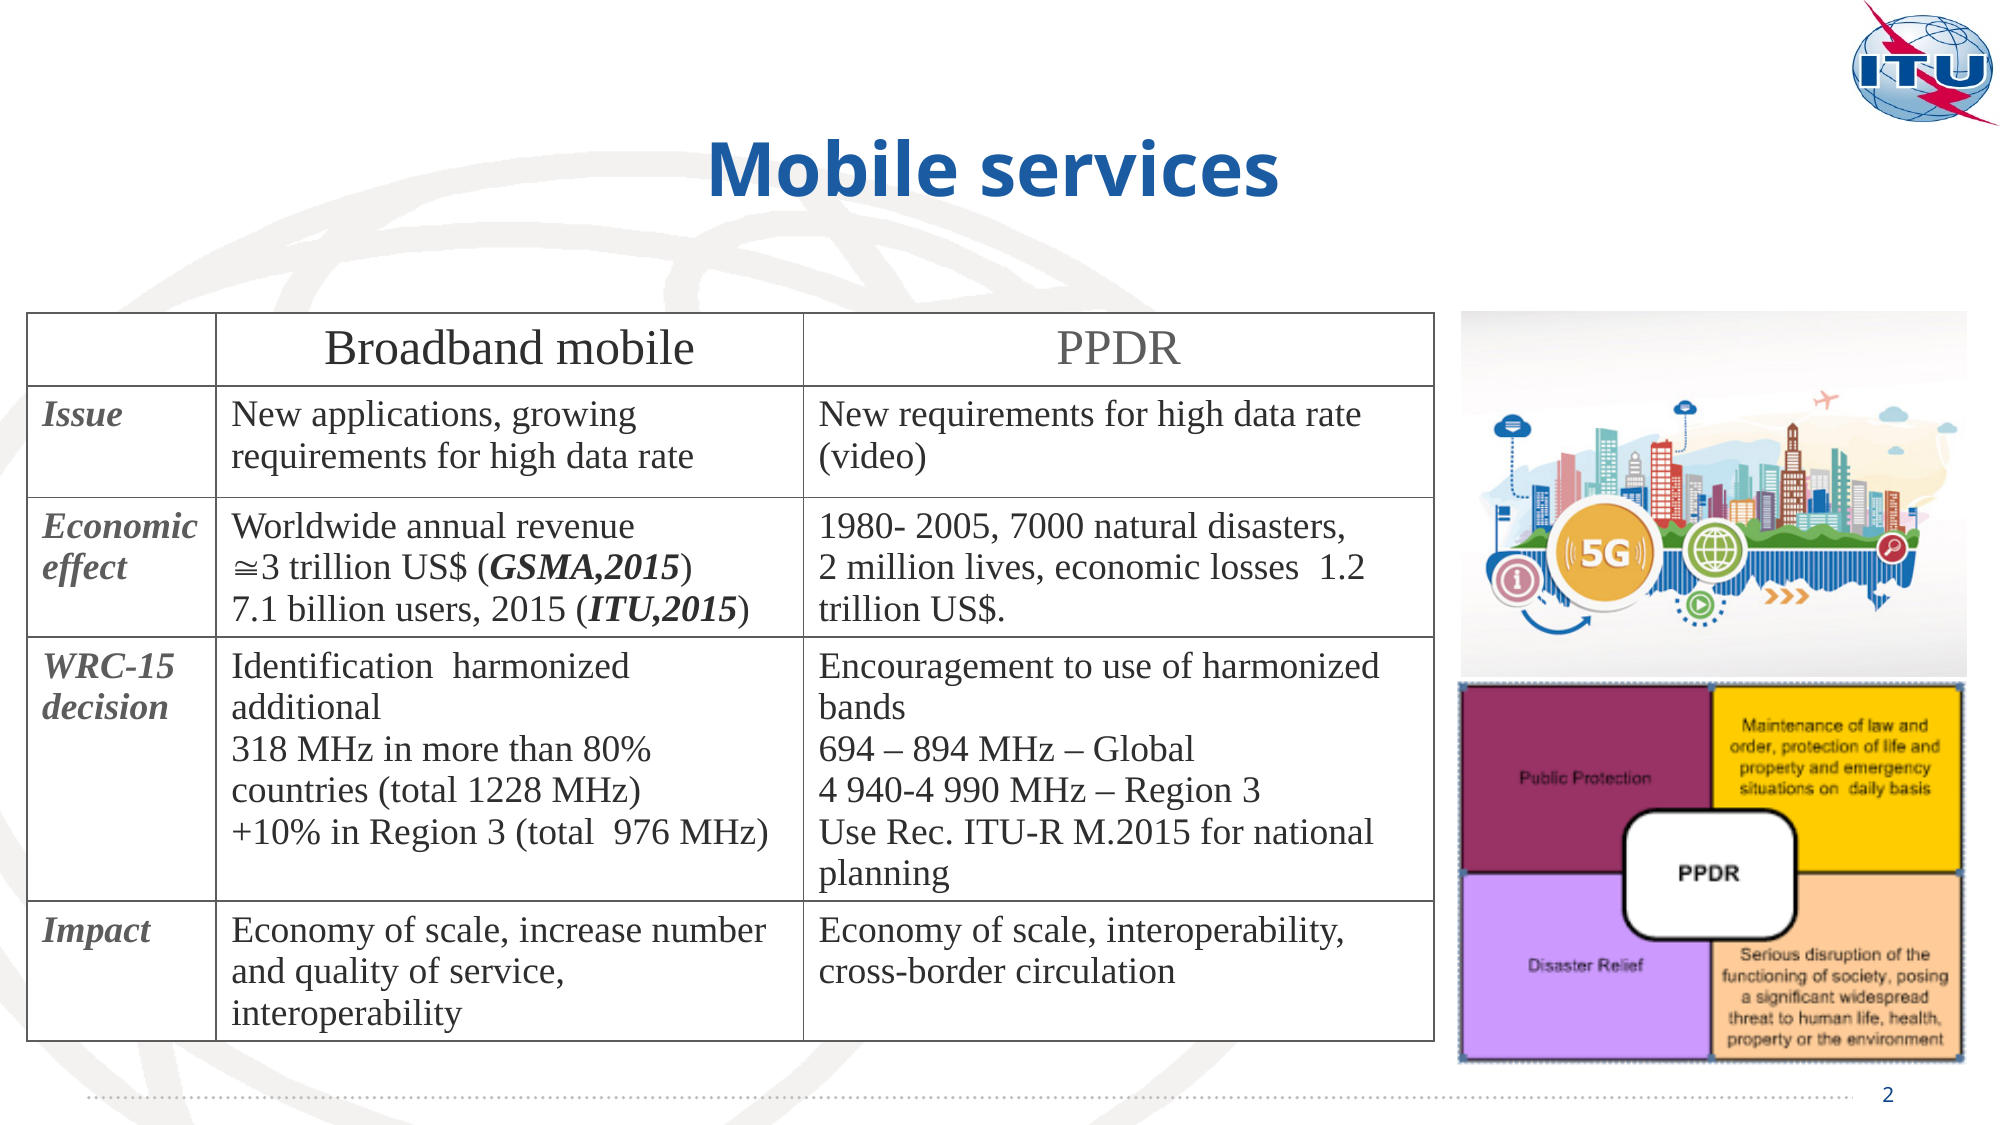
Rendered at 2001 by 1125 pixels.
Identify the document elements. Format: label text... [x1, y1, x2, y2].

table_cell WRC-15 decision [28, 638, 215, 900]
picture [1851, 0, 2000, 126]
table_header Broadband mobile [217, 314, 803, 385]
table_cell Economy of scale, interoperability, cross-border circulation [804, 902, 1433, 1040]
table_cell Worldwide annual revenue 3 trillion US$ (GSMA,2015) 7.1 billion users, 2015 (ITU,2015) [217, 498, 803, 636]
table_cell Economy of scale, increase number and quality of service, interoperability [217, 902, 803, 1040]
table_cell New applications, growing requirements for high data rate [217, 387, 803, 497]
table_cell Identification harmonized additional 318 MHz in more than 80% countries (total 1228 MHz) +10% in Region 3 (total 976 MHz) [217, 638, 803, 900]
table_header PPDR [804, 314, 1433, 385]
table_cell Impact [28, 902, 215, 1040]
table_header [28, 314, 215, 385]
title Mobile services [152, 113, 1853, 220]
picture [0, 132, 1415, 1125]
picture [1452, 311, 1976, 1075]
table_cell 1980- 2005, 7000 natural disasters, 2 million lives, economic losses 1.2 trillion US$. [804, 498, 1433, 636]
table_cell Encouragement to use of harmonized bands 694 – 894 MHz – Global 4 940-4 990 MHz – Region 3 Use Rec. ITU-R M.2015 for national planning [804, 638, 1433, 900]
table_cell Economic effect [28, 498, 215, 636]
table_cell New requirements for high data rate (video) [804, 387, 1433, 497]
table_cell Issue [28, 387, 215, 497]
slide_number 2 [1852, 1082, 1909, 1115]
